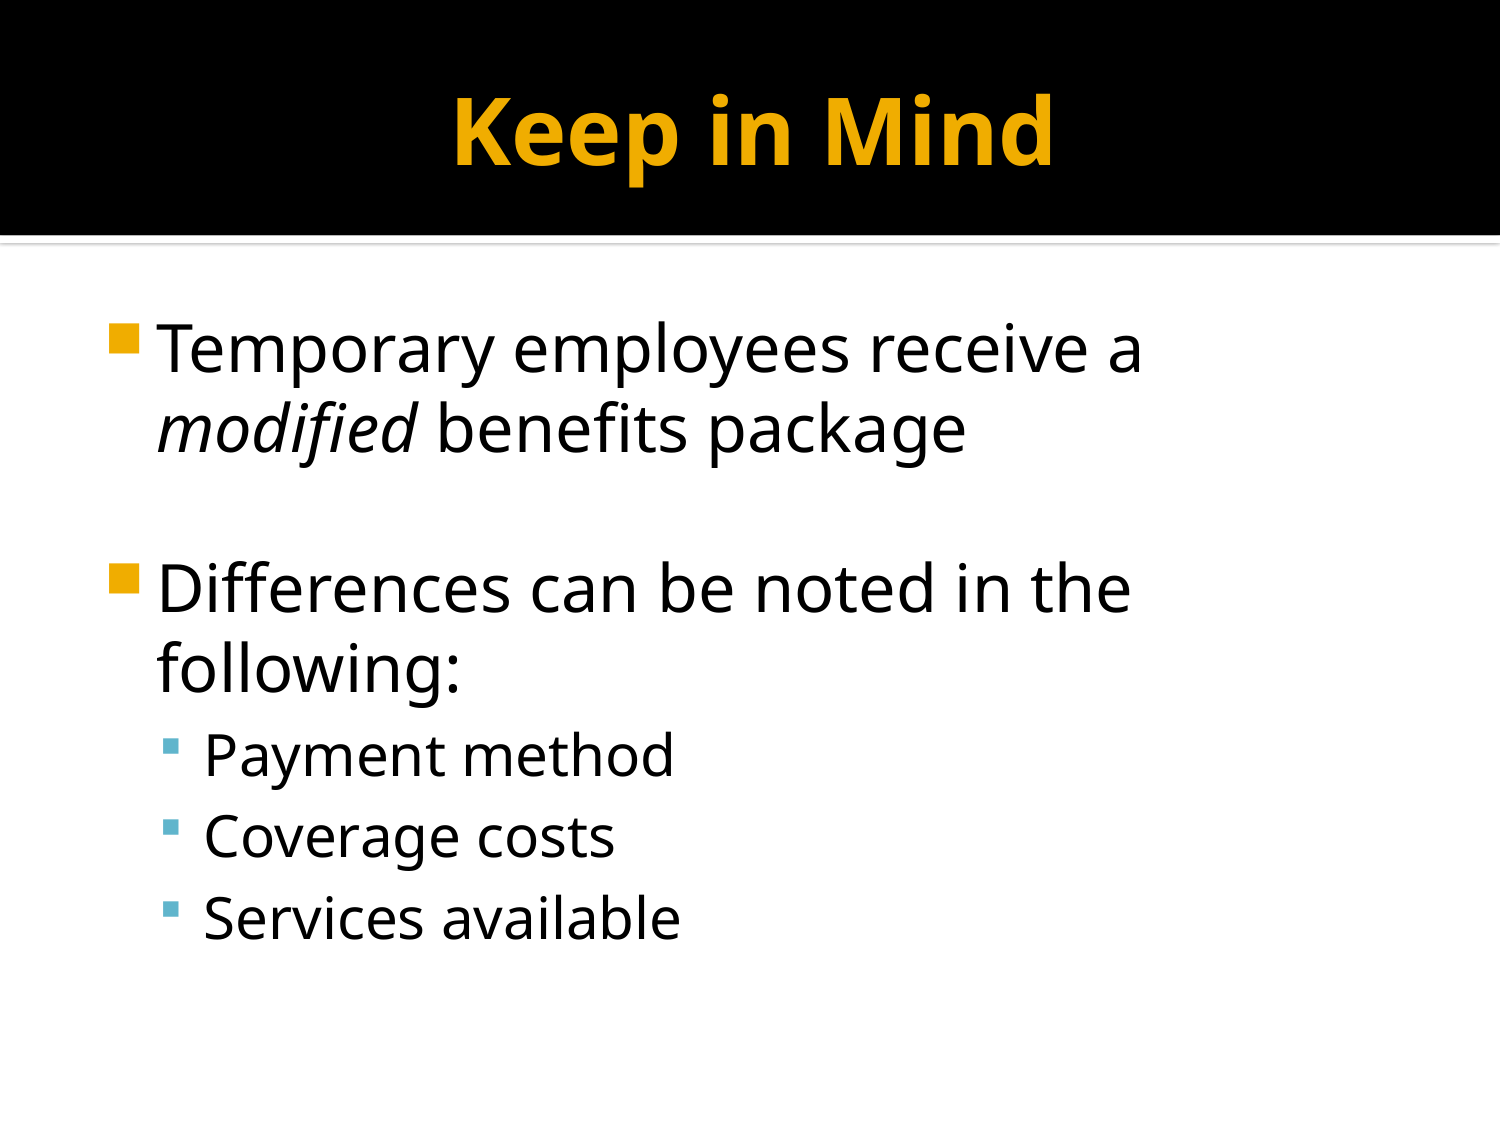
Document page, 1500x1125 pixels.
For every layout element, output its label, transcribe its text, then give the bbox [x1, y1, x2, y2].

title Keep in Mind [75, 25, 1425, 231]
list Temporary employees receive a modified benefits package Differences can be noted in the following: Payment method Coverage costs Services available [75, 291, 1425, 1050]
